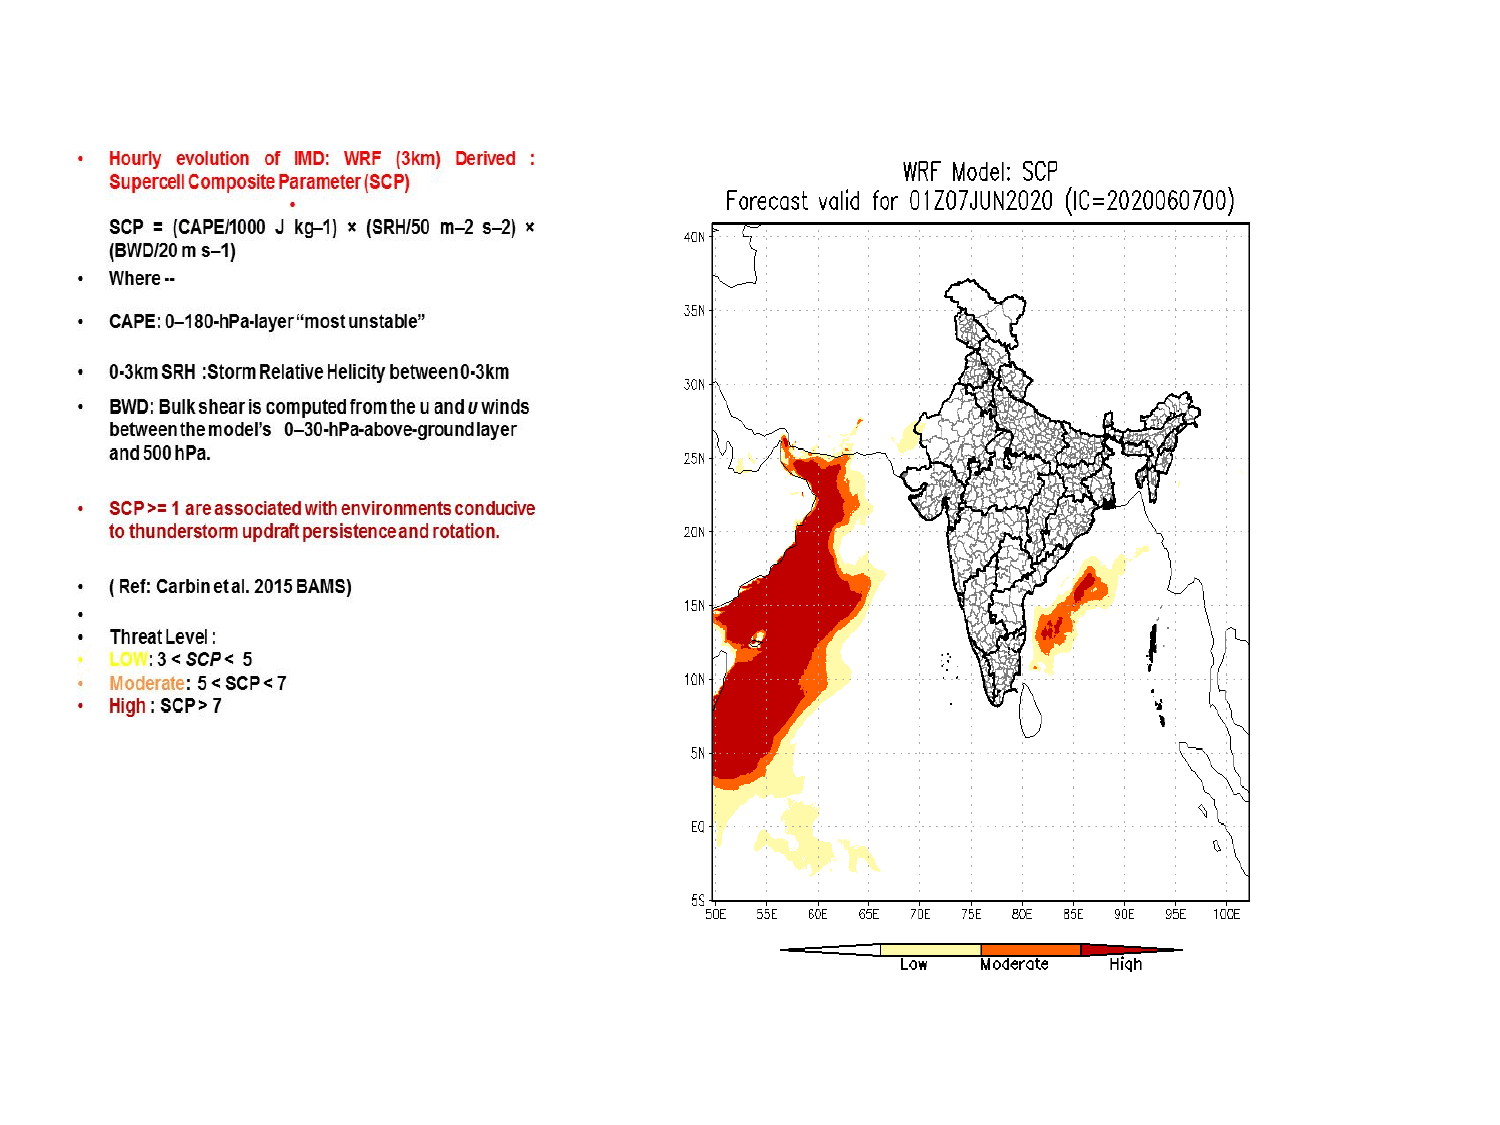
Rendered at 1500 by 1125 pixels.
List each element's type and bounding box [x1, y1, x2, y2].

picture [74, 149, 1426, 976]
